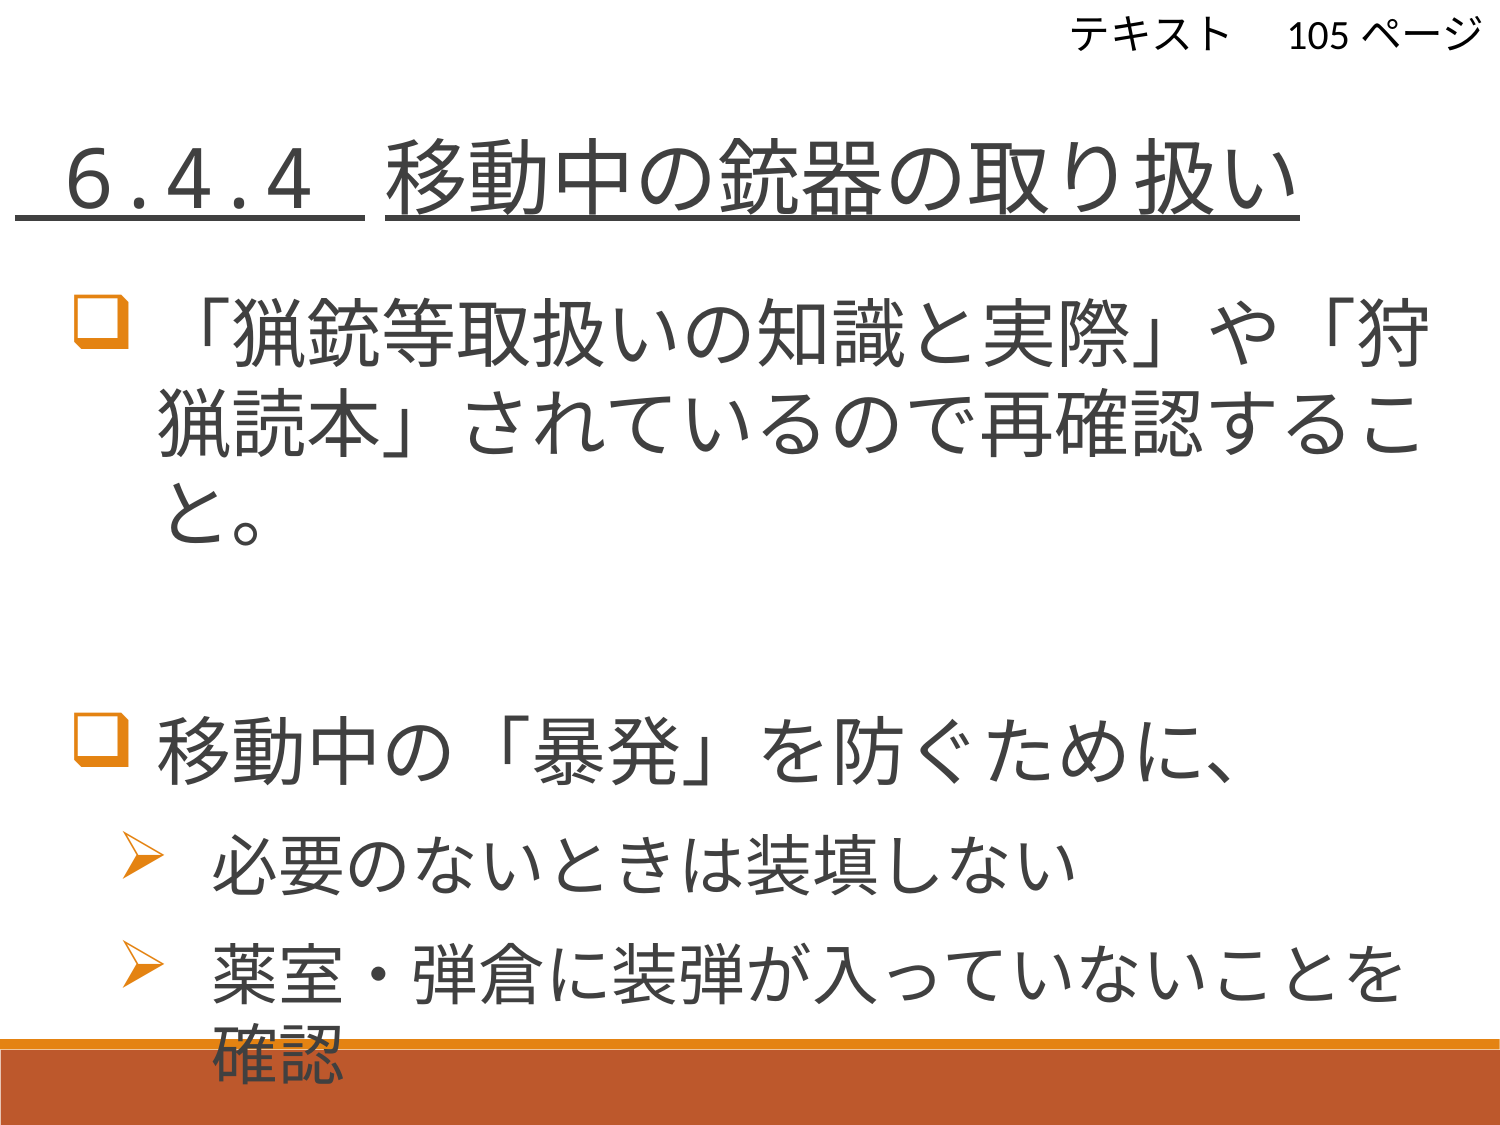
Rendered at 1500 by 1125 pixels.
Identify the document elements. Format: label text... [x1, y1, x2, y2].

text_box 「猟銃等取扱いの知識と実際」や「狩猟読本」されているので再確認すること。 移動中の「暴発」を防ぐために、 必要のないときは装填しない 薬室・弾倉に装弾が入っていないことを確認 [53, 278, 1471, 1035]
text_box 6.4.4 移動中の銃器の取り扱い [0, 129, 1459, 235]
text_box テキスト 105ページ [998, 0, 1500, 65]
